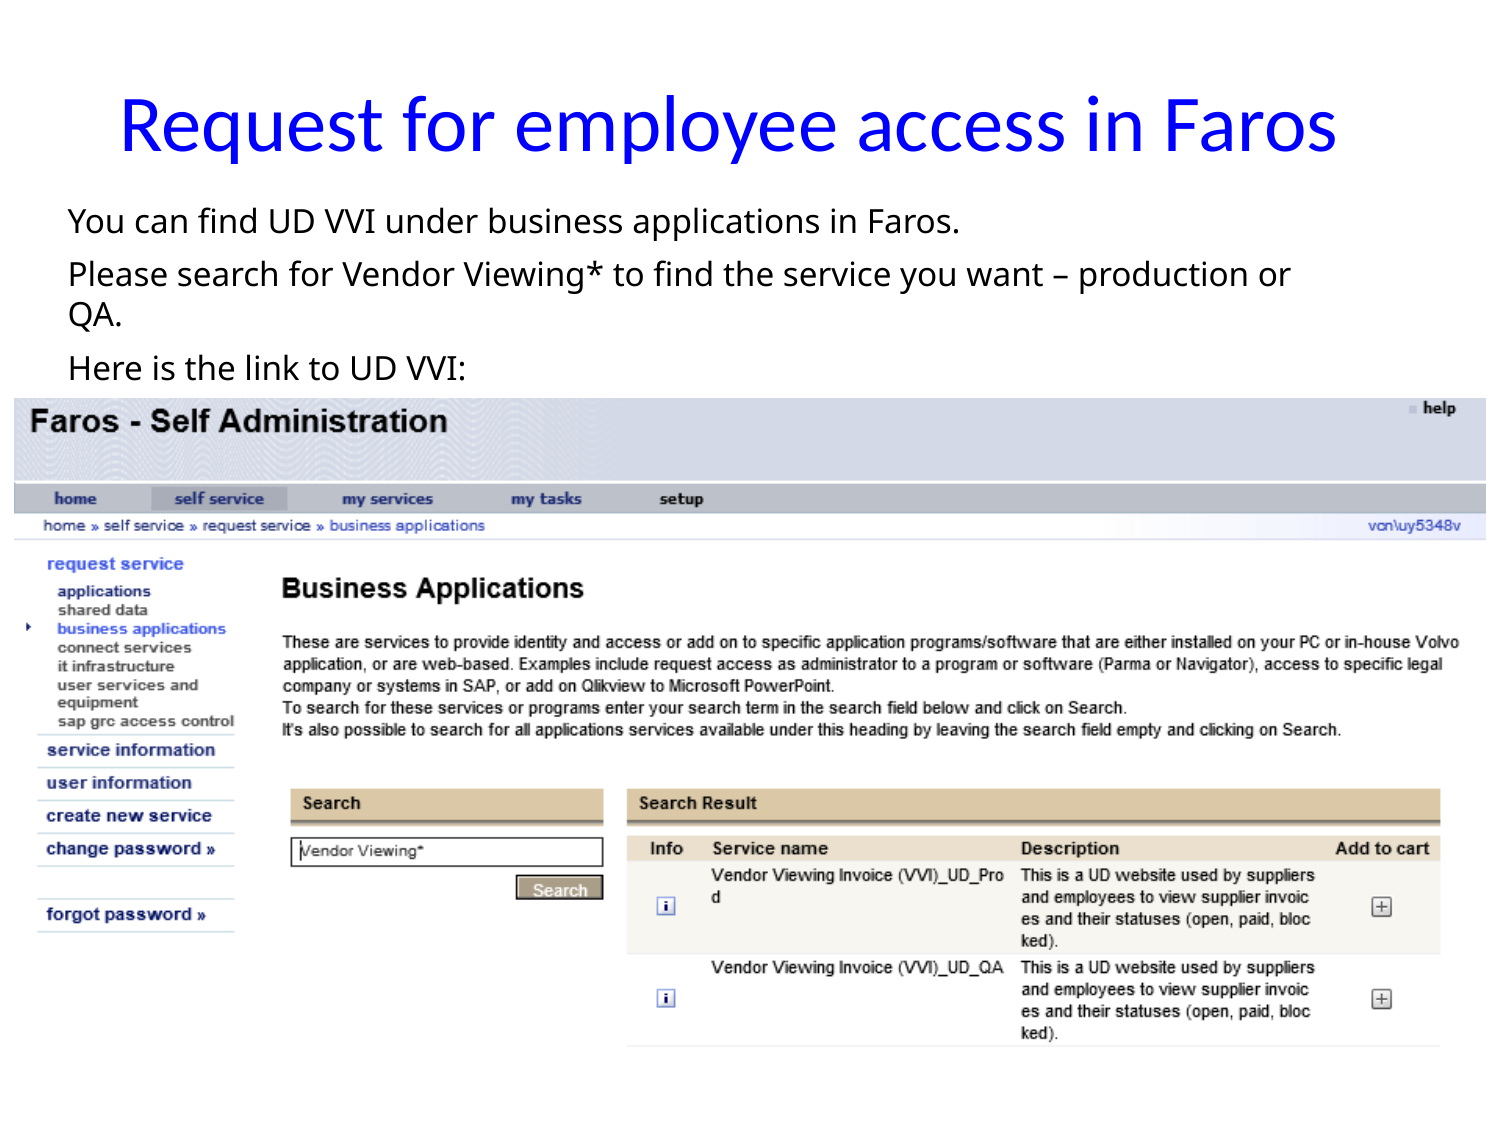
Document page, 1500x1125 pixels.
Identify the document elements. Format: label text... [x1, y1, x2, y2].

picture [14, 398, 1486, 1109]
text_box You can find UD VVI under business applications in Faros. Please search for Vendor Viewing* to find the service you want – production or QA. Here is the link to UD VVI: [53, 192, 1328, 395]
title Request for employee access in Faros [41, 25, 1419, 213]
